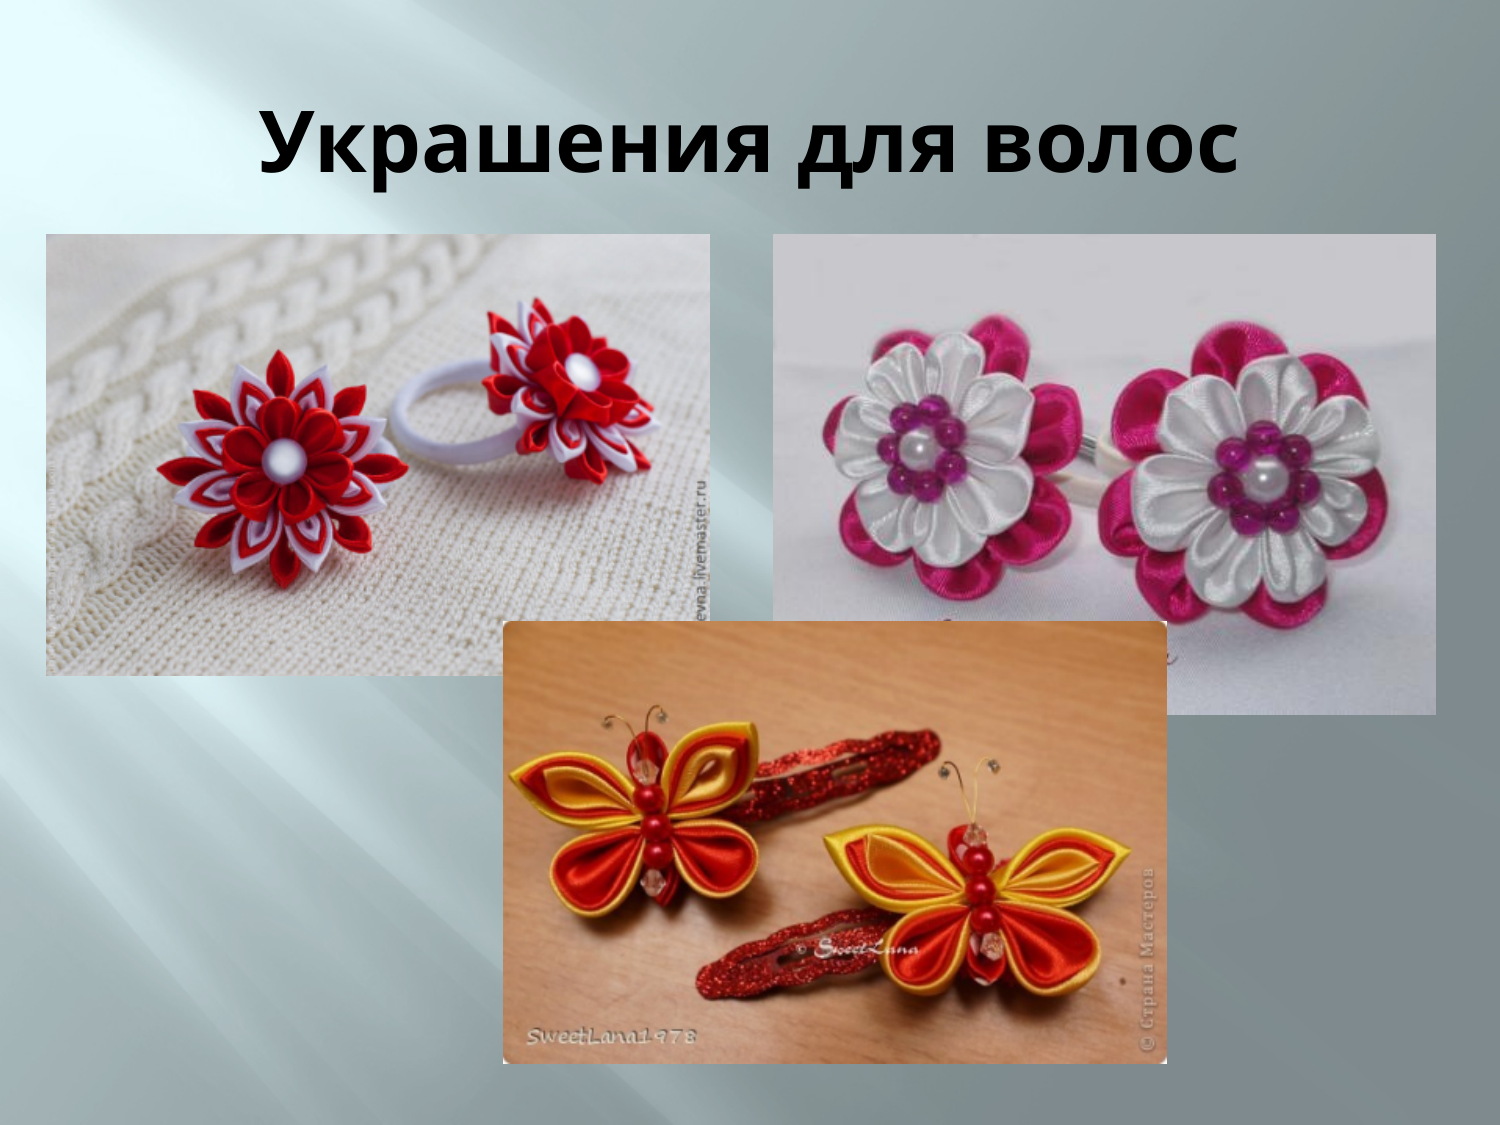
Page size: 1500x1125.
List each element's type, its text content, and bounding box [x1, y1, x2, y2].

picture [503, 620, 1167, 1064]
title Украшения для волос [75, 45, 1425, 233]
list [46, 234, 710, 676]
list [773, 234, 1437, 715]
